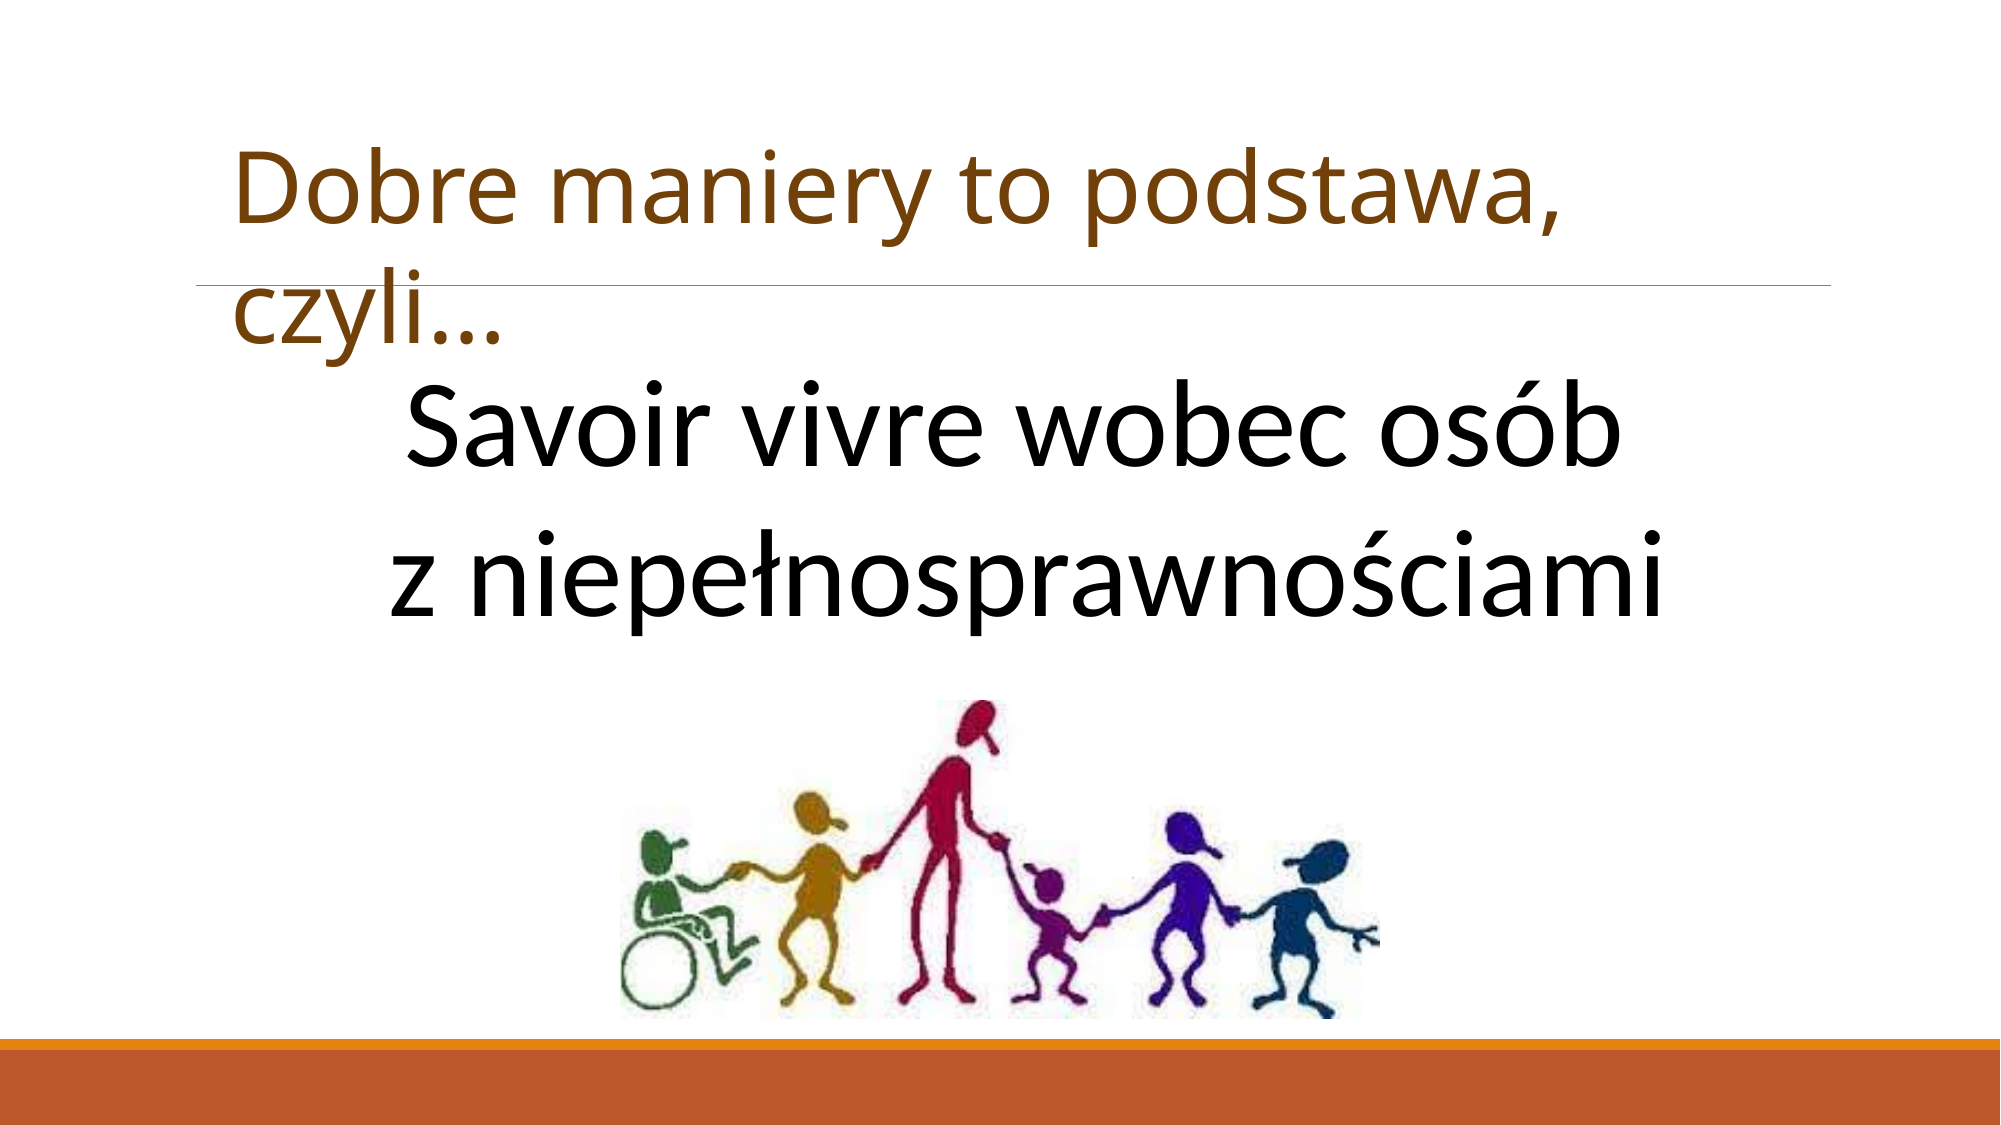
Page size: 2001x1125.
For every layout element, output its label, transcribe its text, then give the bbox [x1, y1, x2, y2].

text_box Savoir vivre wobec osób z niepełnosprawnościami [215, 334, 1843, 650]
picture [619, 700, 1381, 1020]
text_box Dobre maniery to podstawa, czyli… [215, 116, 1843, 334]
